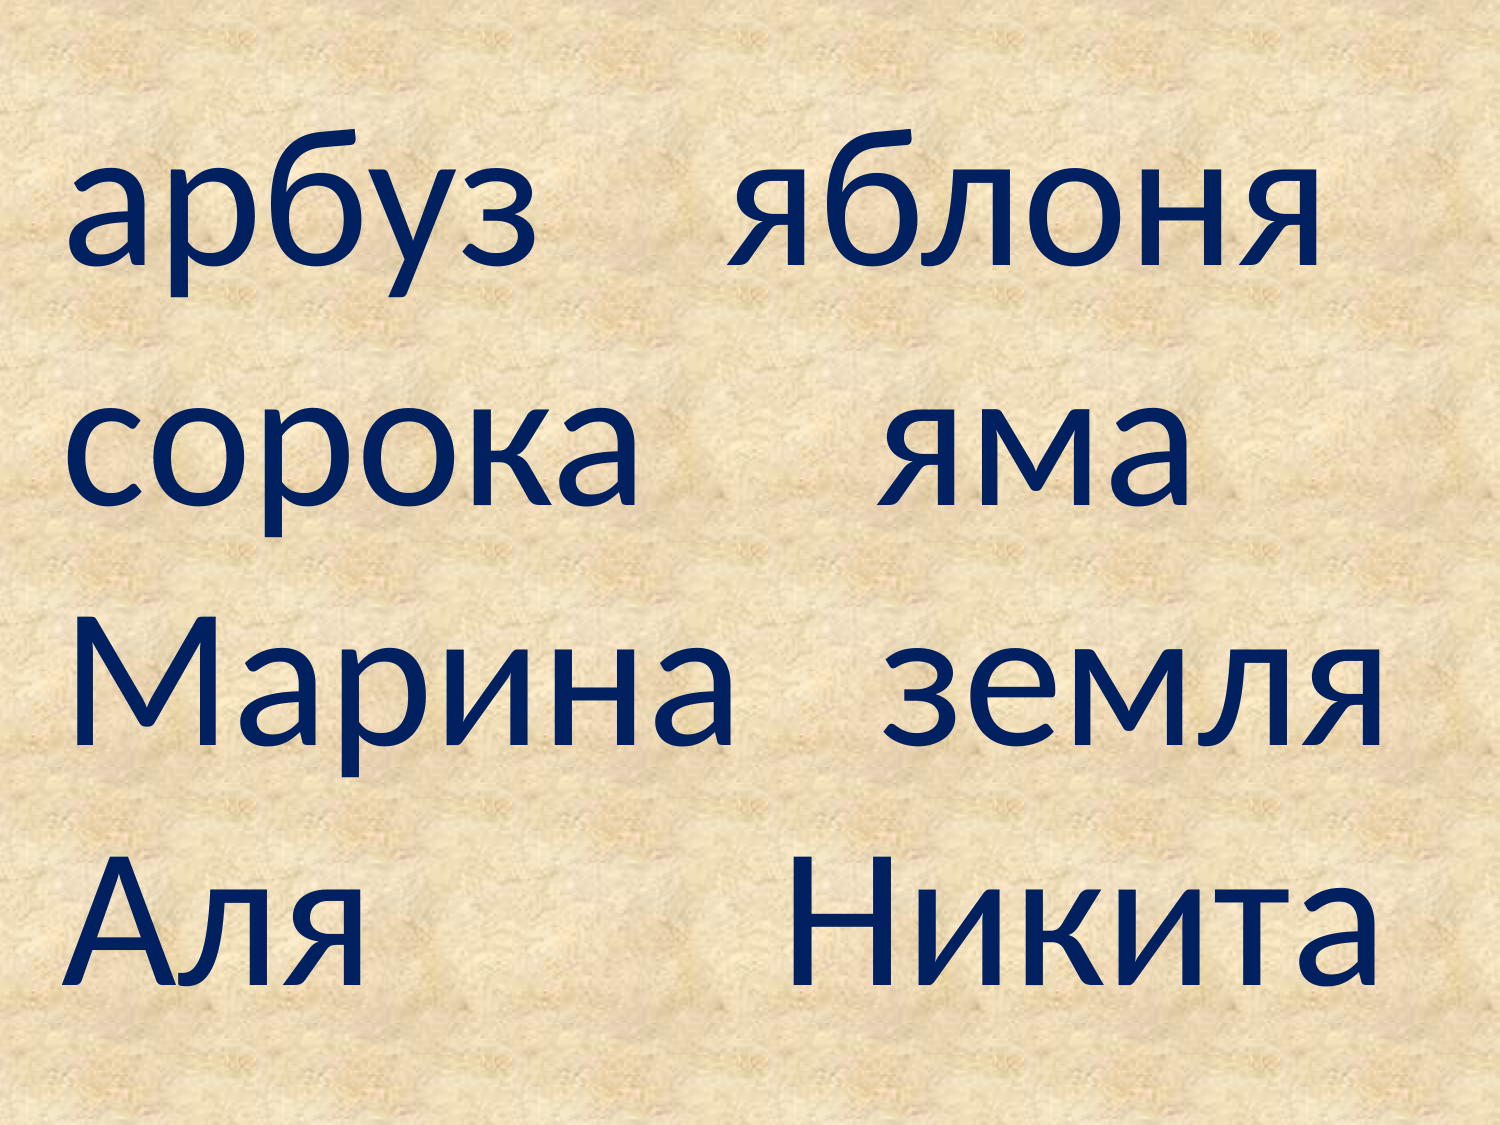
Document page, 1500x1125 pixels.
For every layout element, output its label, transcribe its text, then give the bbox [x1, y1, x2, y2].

picture [0, 0, 1500, 1125]
text_box арбуз яблоня сорока яма Марина земля Аля Никита [46, 58, 1454, 1034]
